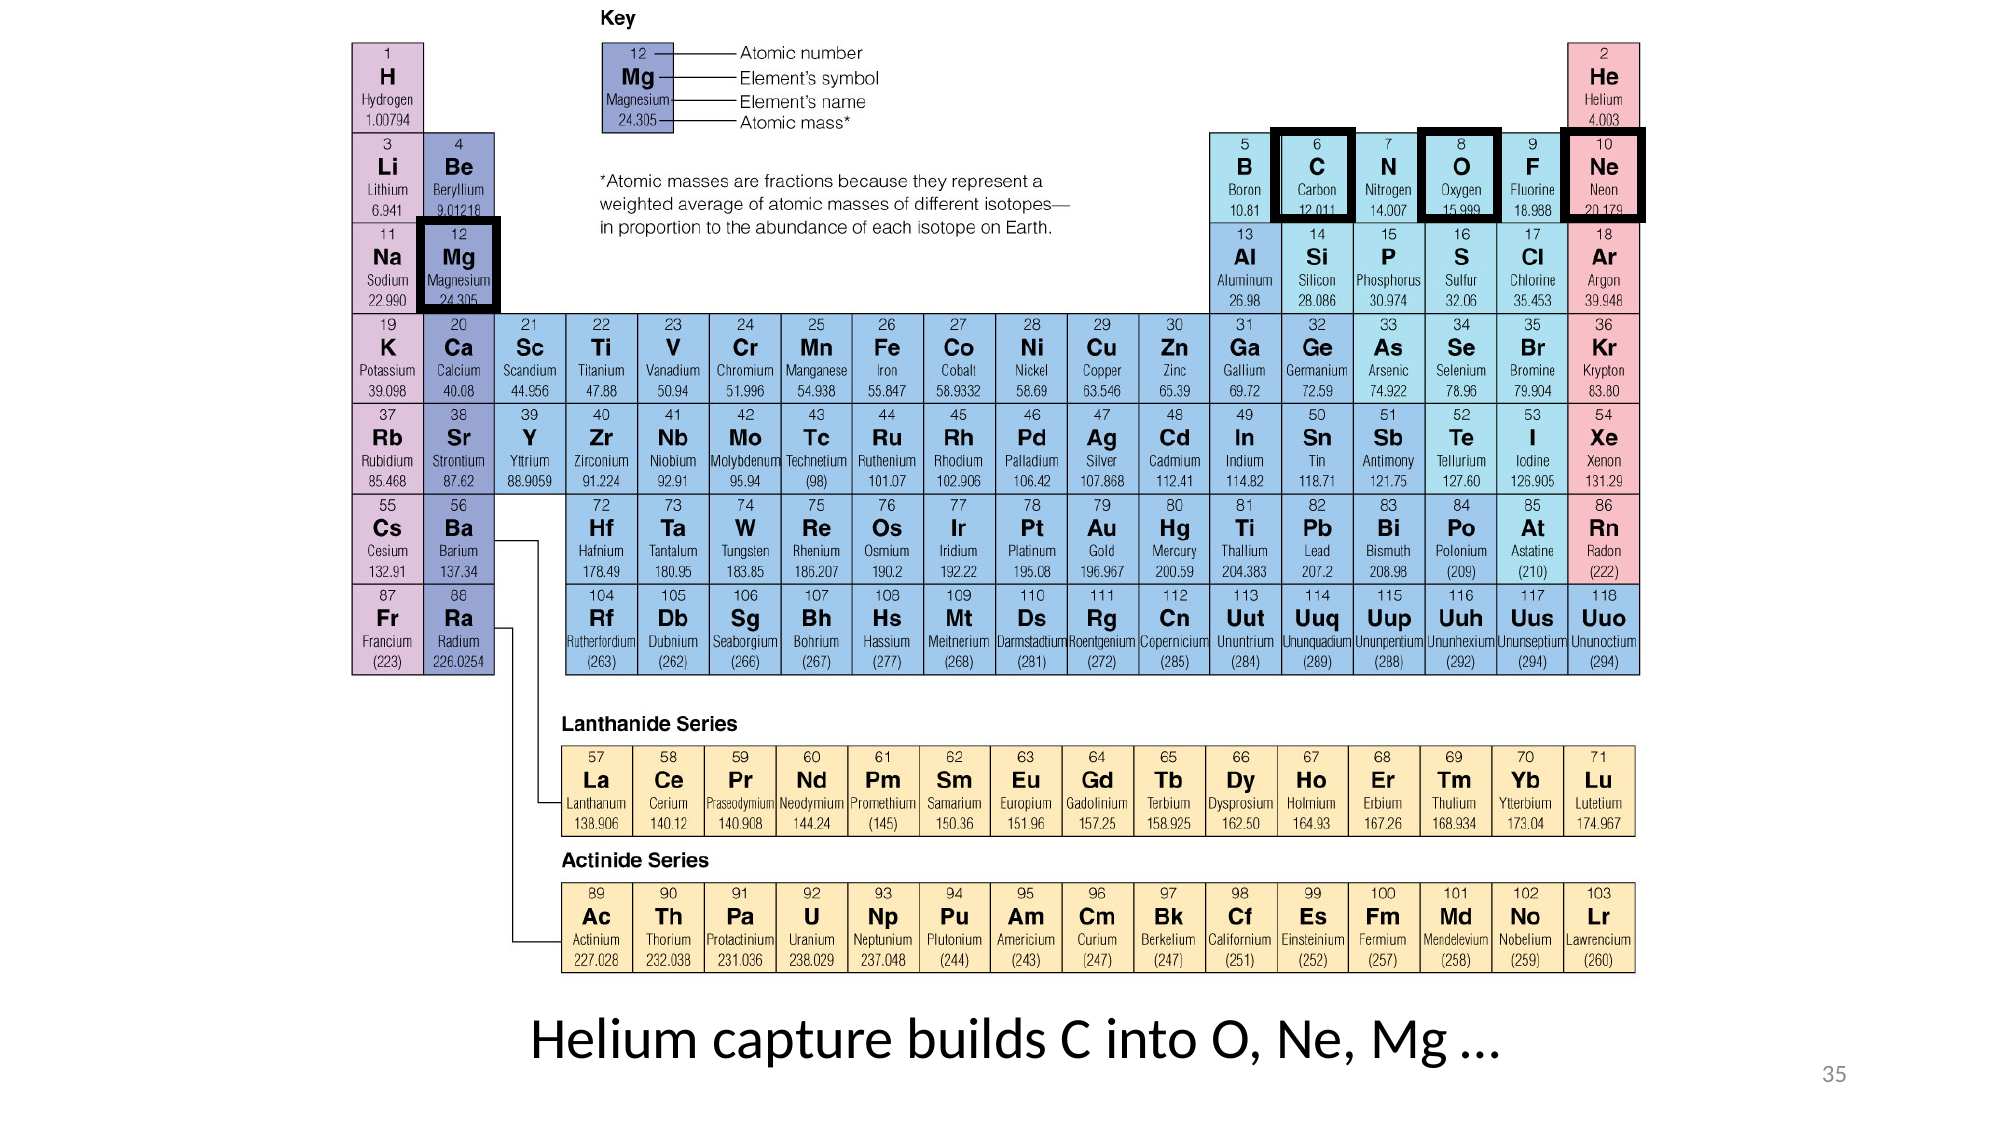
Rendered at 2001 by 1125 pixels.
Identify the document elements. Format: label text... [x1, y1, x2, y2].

text_box Helium capture builds C into O, Ne, Mg … [515, 992, 1517, 1078]
picture [342, 1, 1649, 980]
slide_number 35 [1412, 1042, 1863, 1103]
